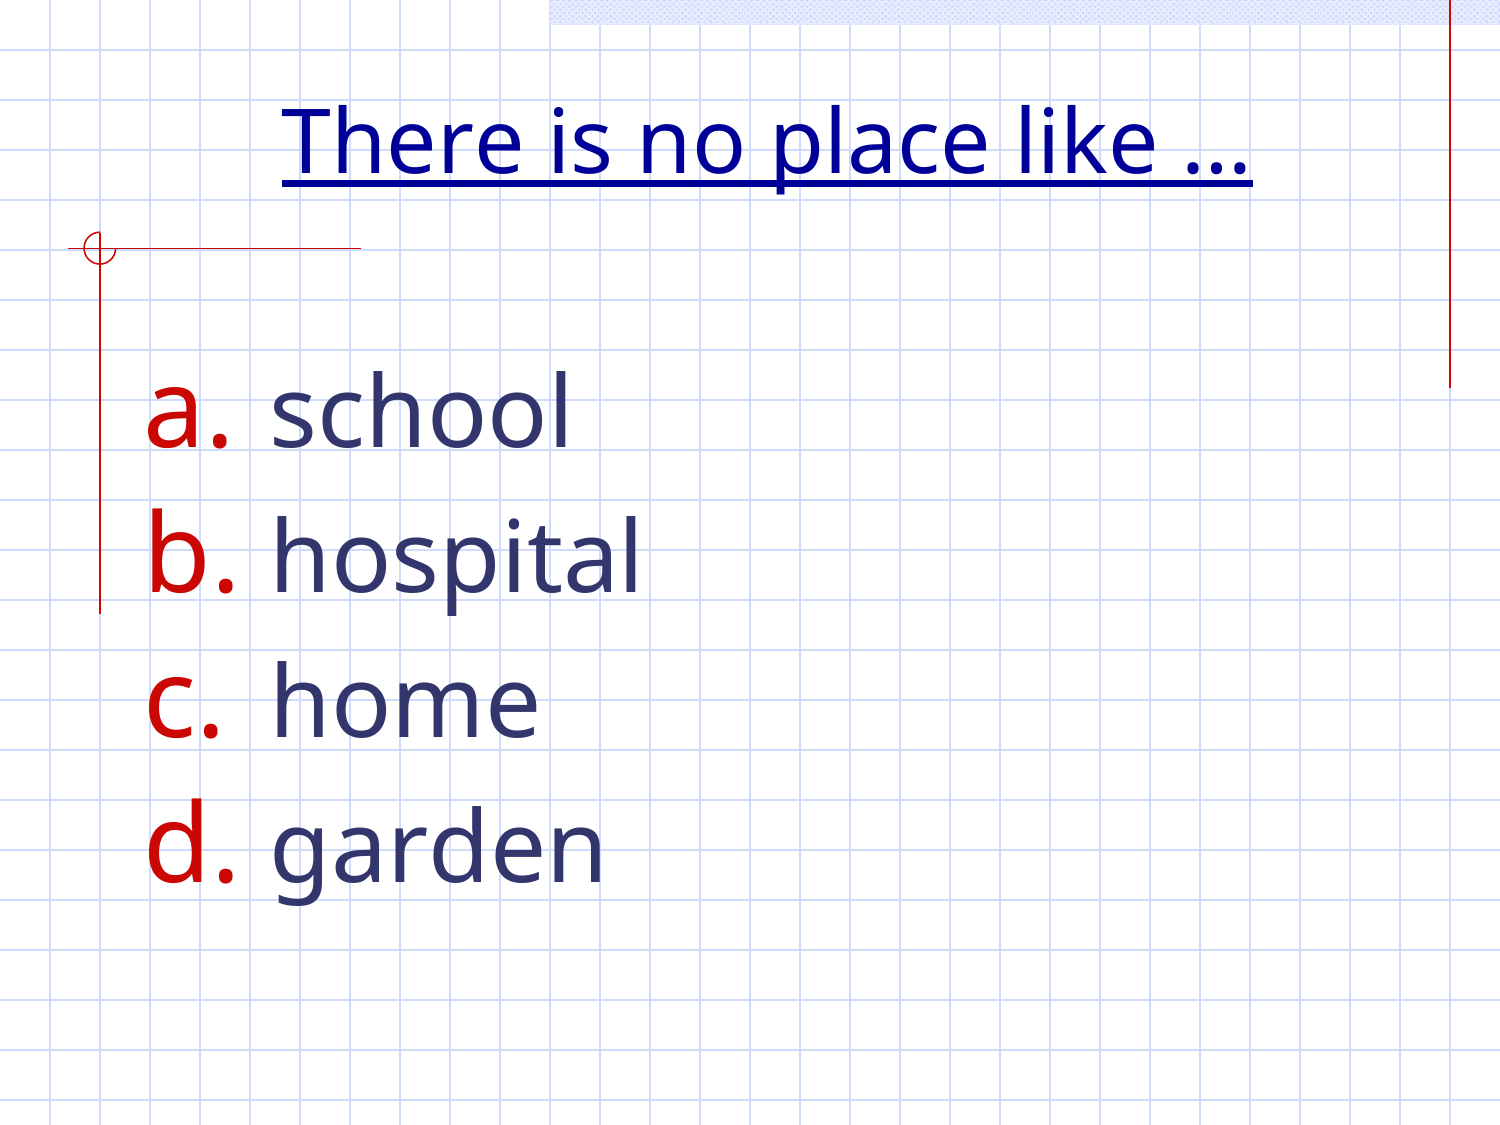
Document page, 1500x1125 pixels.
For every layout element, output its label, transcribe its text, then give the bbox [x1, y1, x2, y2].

picture [549, 0, 1449, 25]
picture [1451, 0, 1500, 25]
list school hospital home garden [128, 339, 1404, 950]
title There is no place like … [82, 82, 1453, 200]
